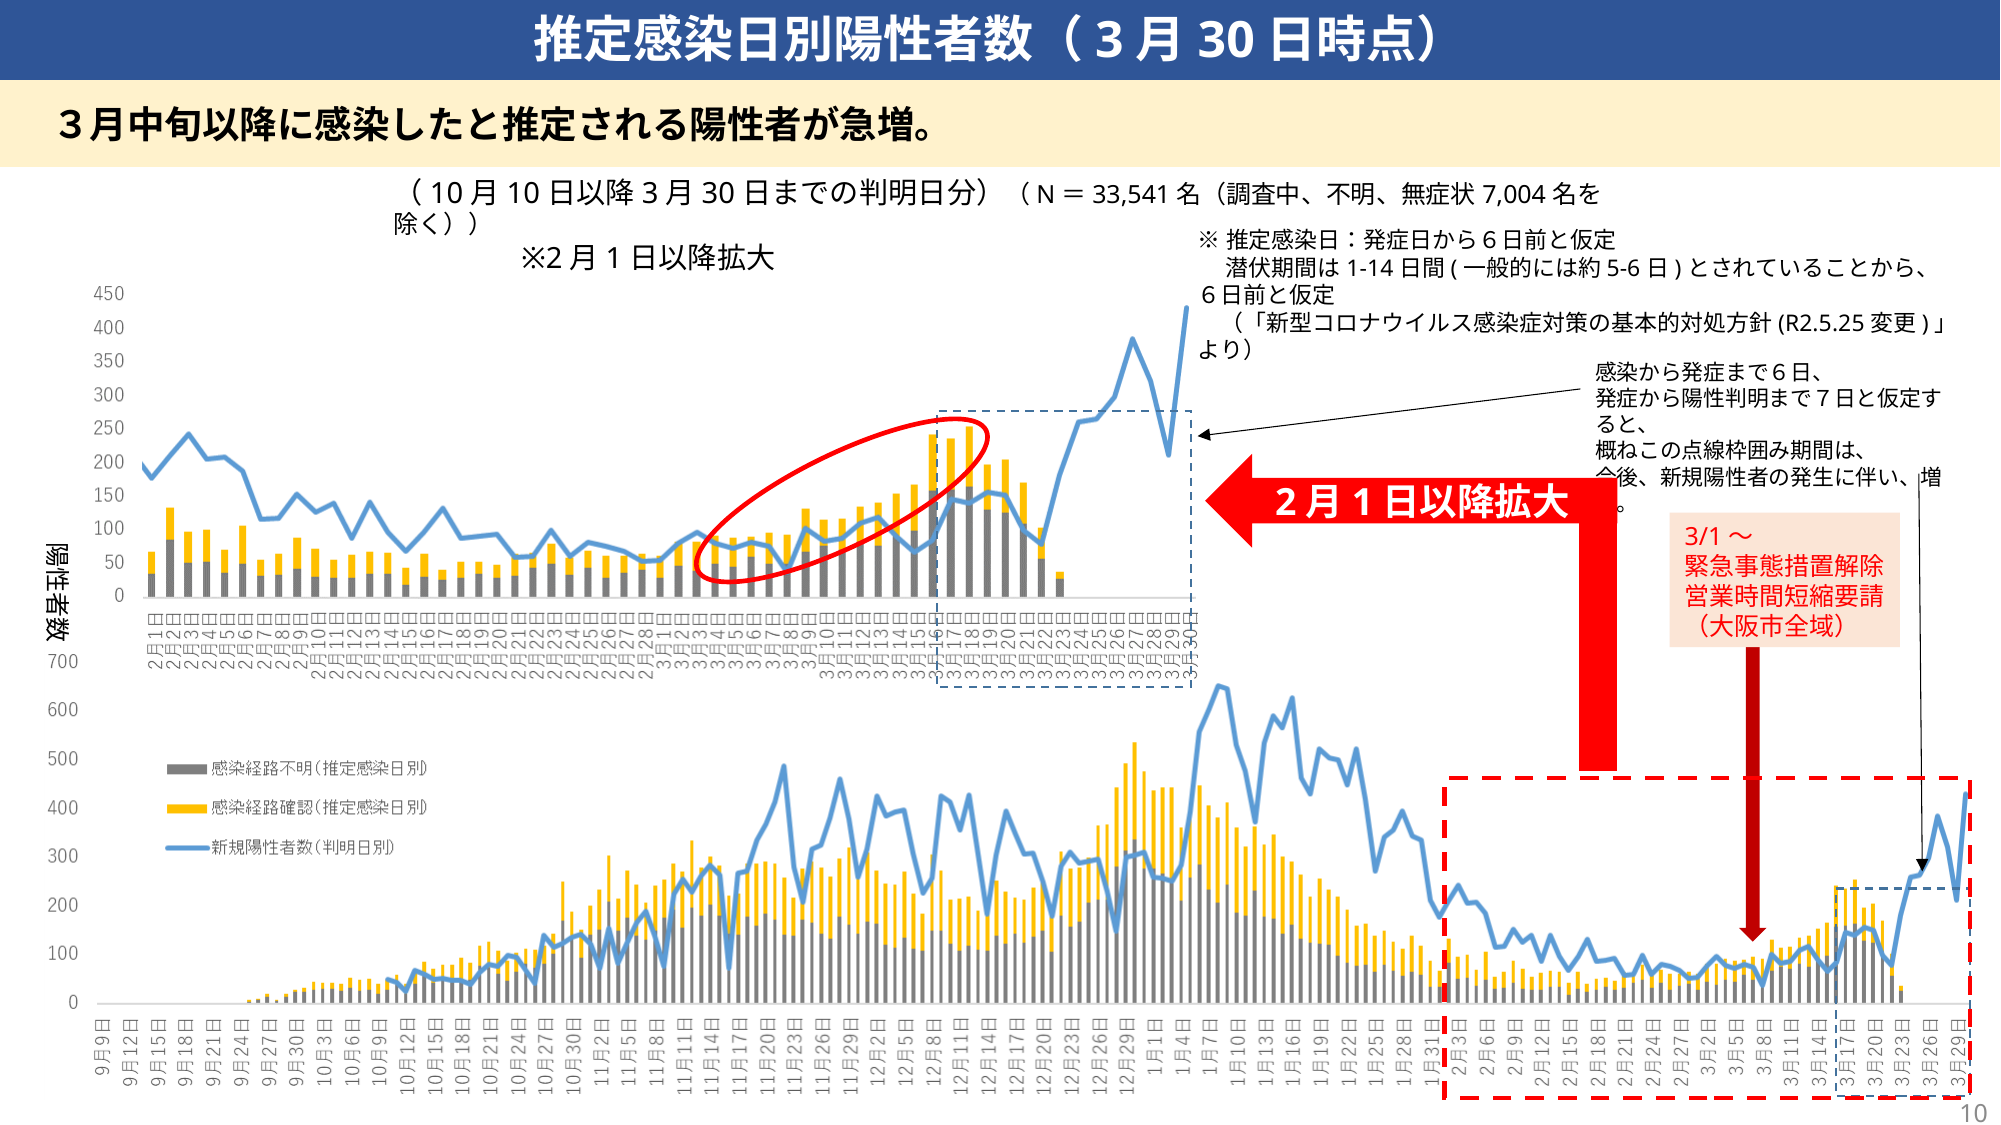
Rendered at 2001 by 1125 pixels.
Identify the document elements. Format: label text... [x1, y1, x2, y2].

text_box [1197, 388, 1581, 437]
text_box ※推定感染日：発症日から６日前と仮定 潜伏期間は1-14日間(一般的には約5-6日)とされていることから、６日前と仮定 （「新型コロナウイルス感染症対策の基本的対処方針(R2.5.25変更)」より） [1182, 218, 1974, 371]
text_box 陽性者数 [20, 527, 82, 847]
picture [43, 221, 1970, 1100]
text_box 10 [1579, 1084, 2000, 1125]
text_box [1206, 456, 1617, 770]
text_box （10月10日以降3月30日までの判明日分）（N＝33,541名（調査中、不明、無症状7,004名を除く）） [379, 166, 1621, 222]
text_box 3/1～ 緊急事態措置解除 営業時間短縮要請（大阪市全域） [1669, 512, 1900, 602]
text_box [1918, 473, 1923, 872]
text_box ３月中旬以降に感染したと推定される陽性者が急増。 [0, 81, 2000, 168]
text_box 感染から発症まで６日、 発症から陽性判明まで７日と仮定すると、 概ねこの点線枠囲み期間は、 今後、新規陽性者の発生に伴い、増加。 [1580, 351, 1975, 524]
text_box 推定感染日別陽性者数（3月30日時点） [0, 0, 2000, 81]
